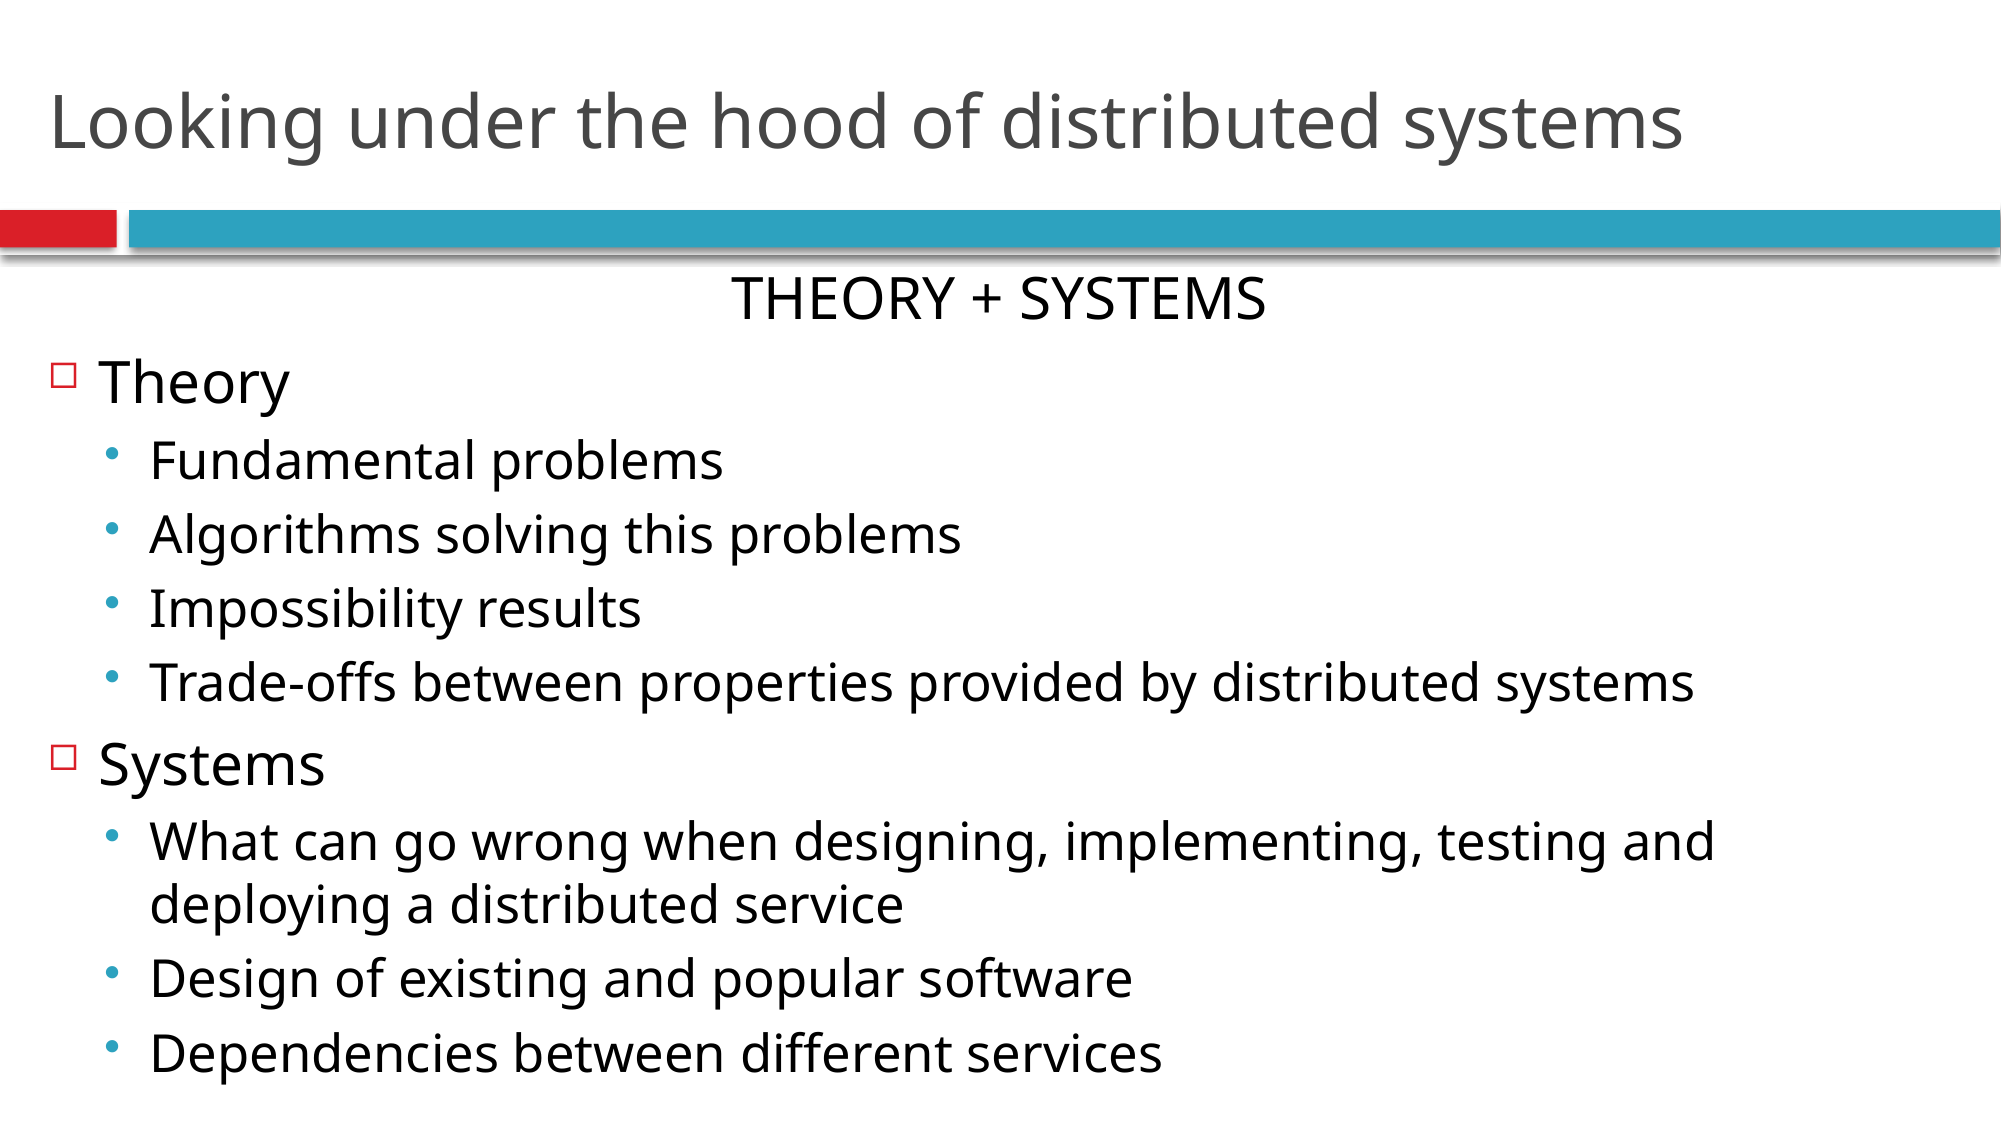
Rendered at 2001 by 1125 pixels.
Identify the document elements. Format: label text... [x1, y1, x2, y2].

list THEORY + SYSTEMS Theory Fundamental problems Algorithms solving this problems Impossibility results Trade-offs between properties provided by distributed systems Systems What can go wrong when designing, implementing, testing and deploying a distributed service Design of existing and popular software Dependencies between different services [33, 253, 1967, 1091]
title Looking under the hood of distributed systems [33, 37, 1967, 200]
